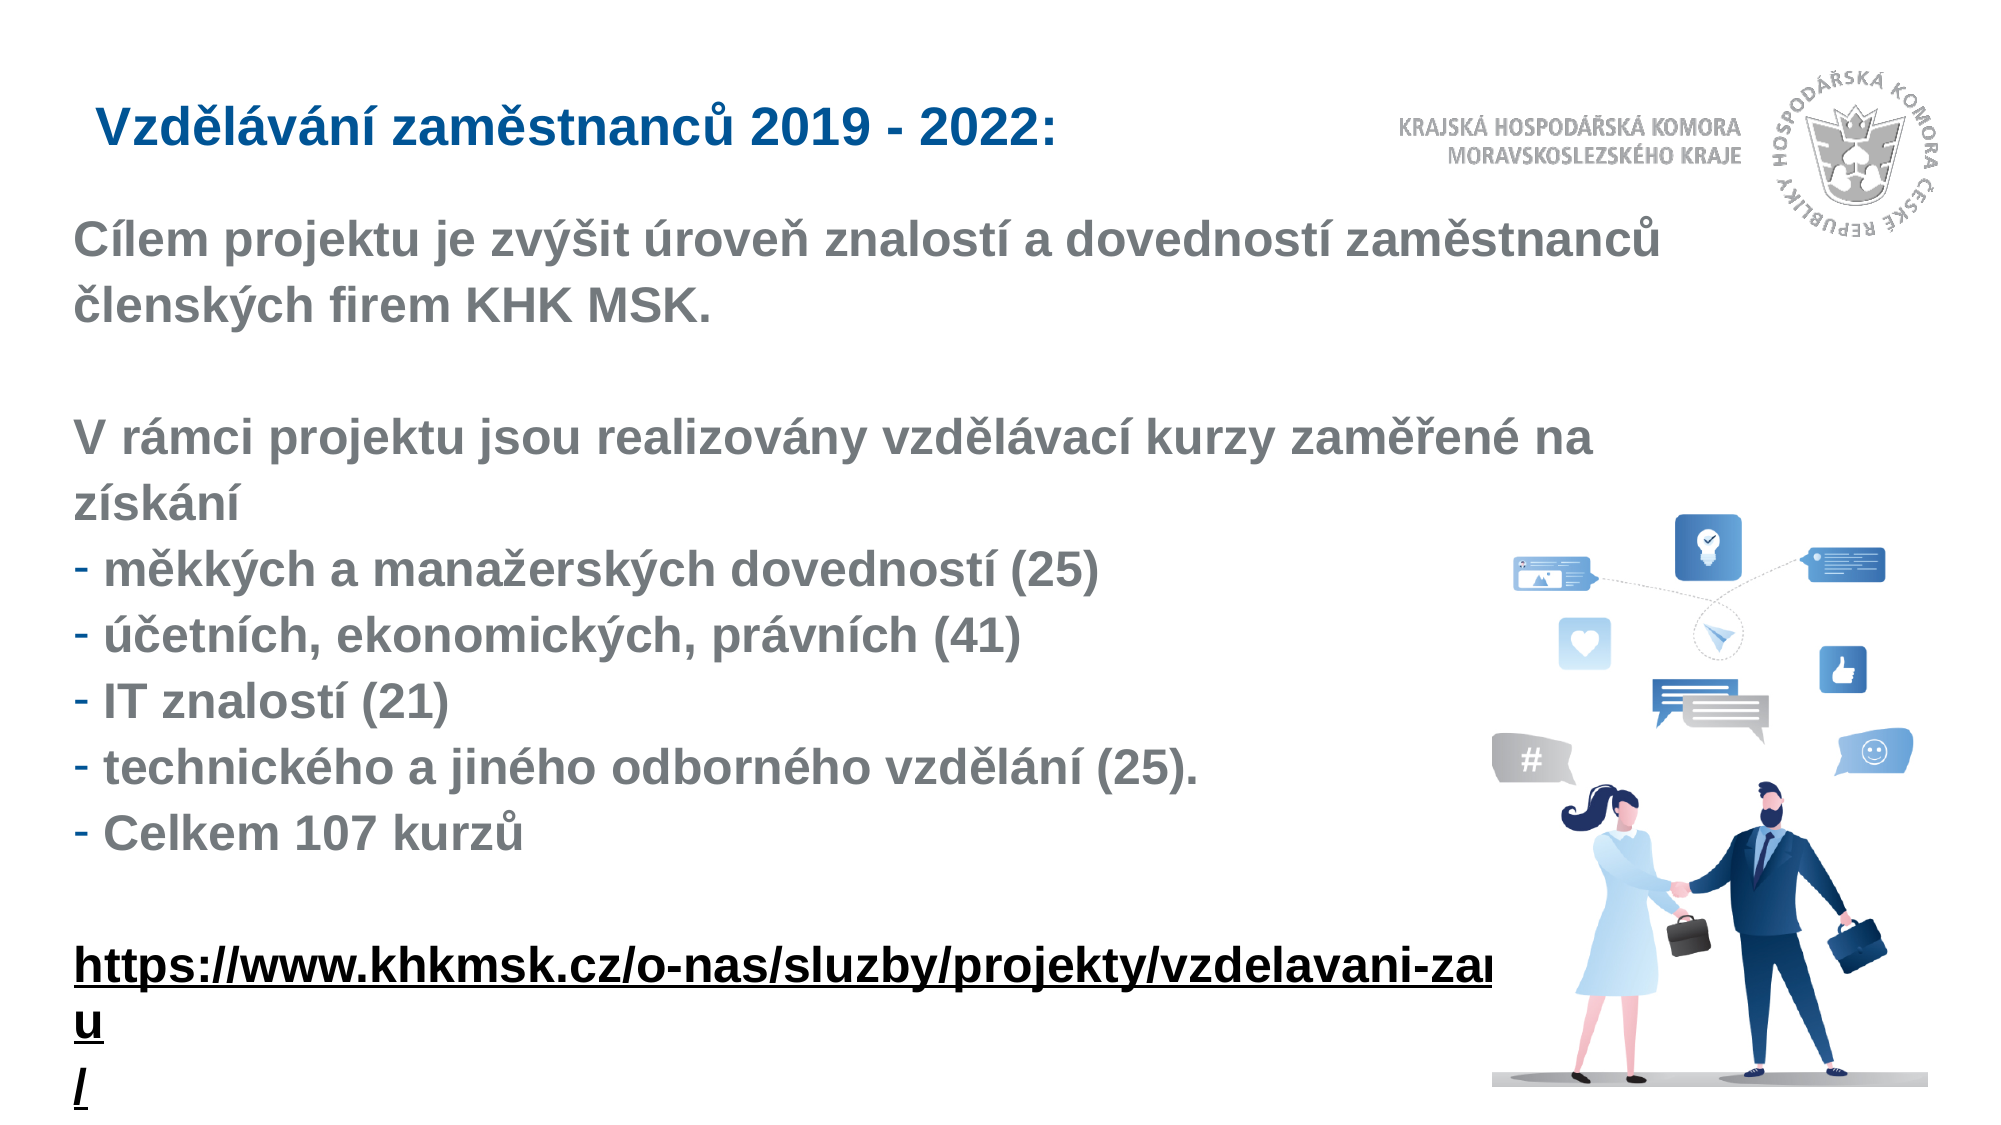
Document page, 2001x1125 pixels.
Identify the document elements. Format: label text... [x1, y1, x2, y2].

list Cílem projektu je zvýšit úroveň znalostí a dovedností zaměstnanců členských firem KHK MSK. V rámci projektu jsou realizovány vzdělávací kurzy zaměřené na získání měkkých a manažerských dovedností (25) účetních, ekonomických, právních (41) IT znalostí (21) technického a jiného odborného vzdělání (25). Celkem 107 kurzů https://www.khkmsk.cz/o-nas/sluzby/projekty/vzdelavani-zamestnancu/ [73, 200, 1740, 1088]
picture [1492, 474, 1928, 1088]
title Vzdělávání zaměstnanců 2019 - 2022: [95, 42, 1373, 200]
picture [1400, 70, 1938, 237]
